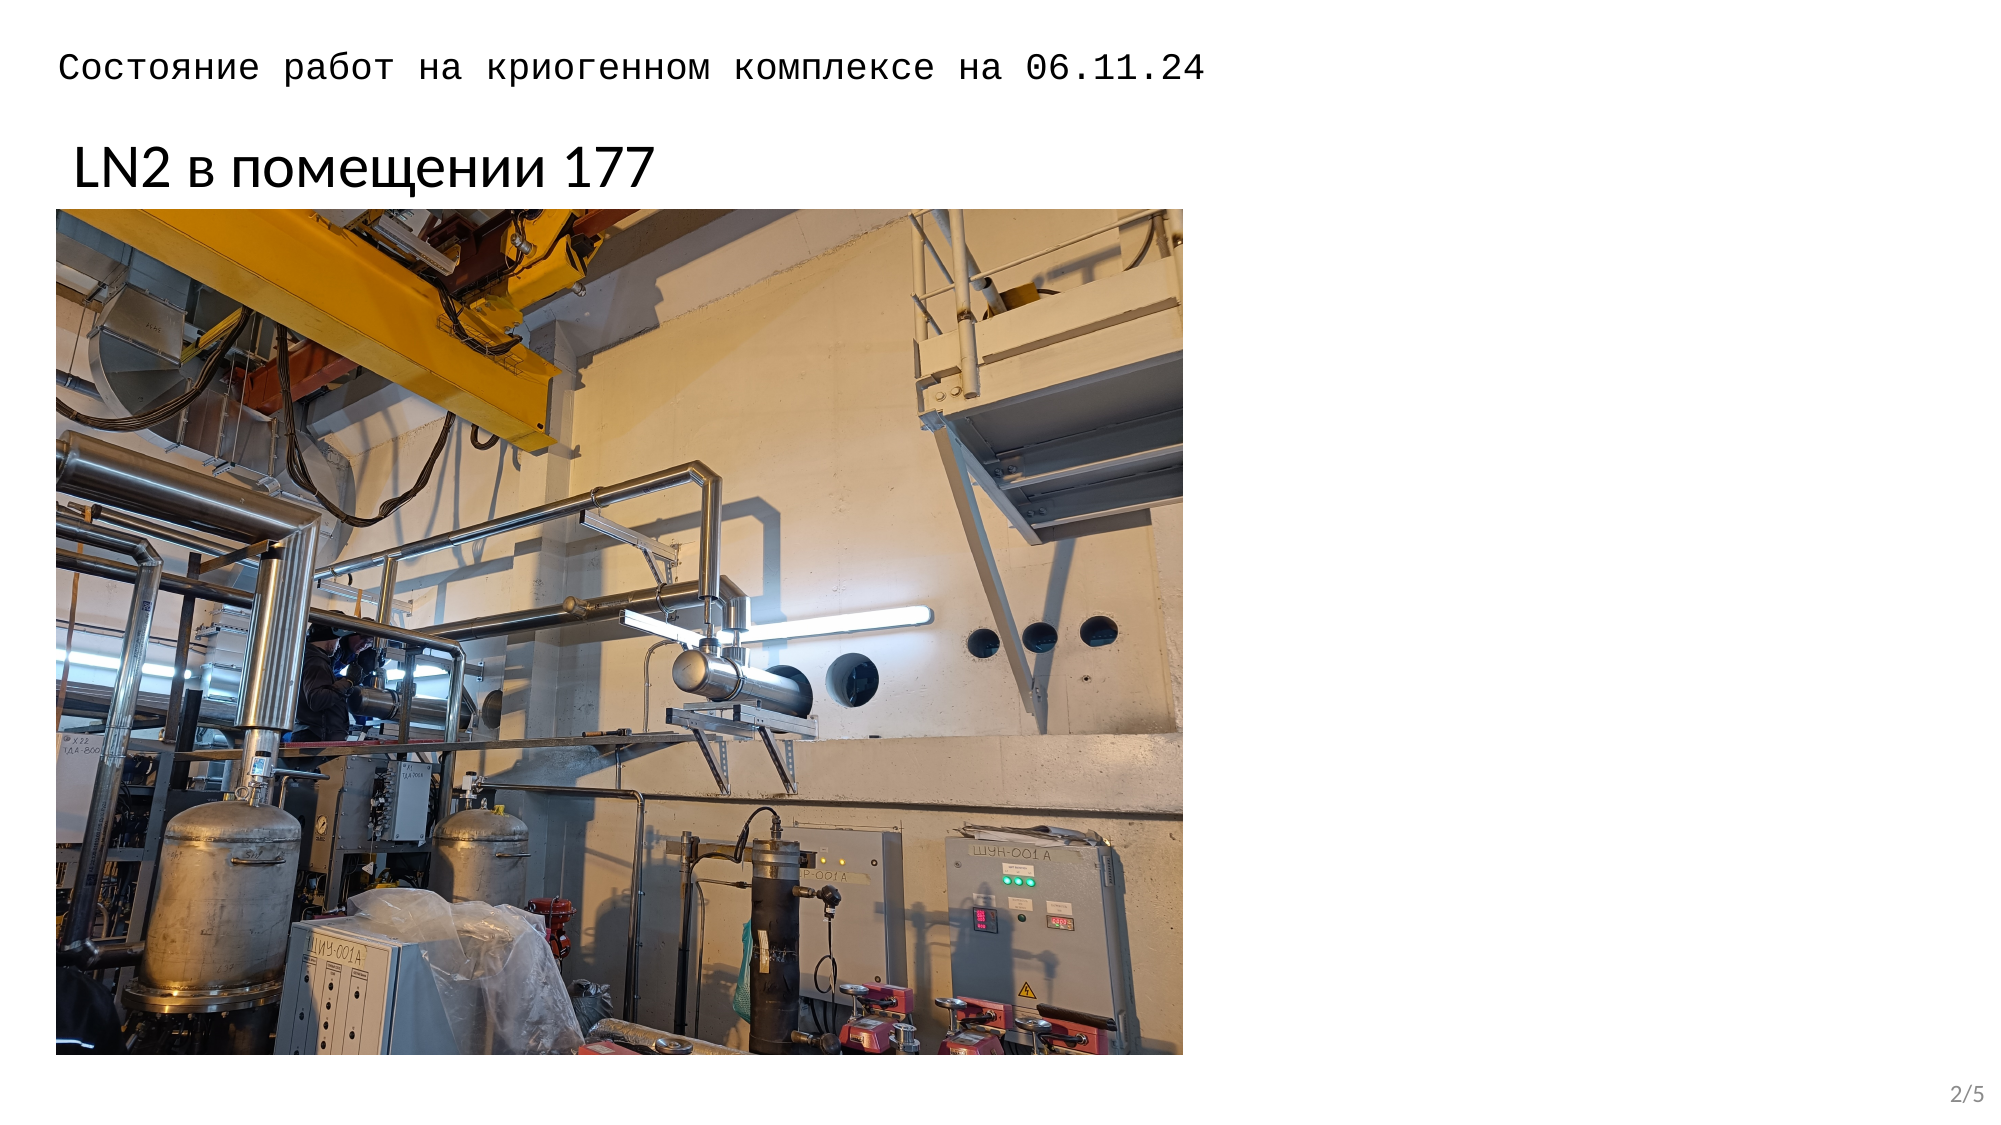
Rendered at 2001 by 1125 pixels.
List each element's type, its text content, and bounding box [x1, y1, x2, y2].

text_box LN2 в помещении 177 [59, 118, 673, 208]
picture [56, 209, 1183, 1055]
text_box Состояние работ на криогенном комплексе на 06.11.24 [43, 34, 1221, 95]
slide_number 2/5 [1550, 1062, 2000, 1123]
